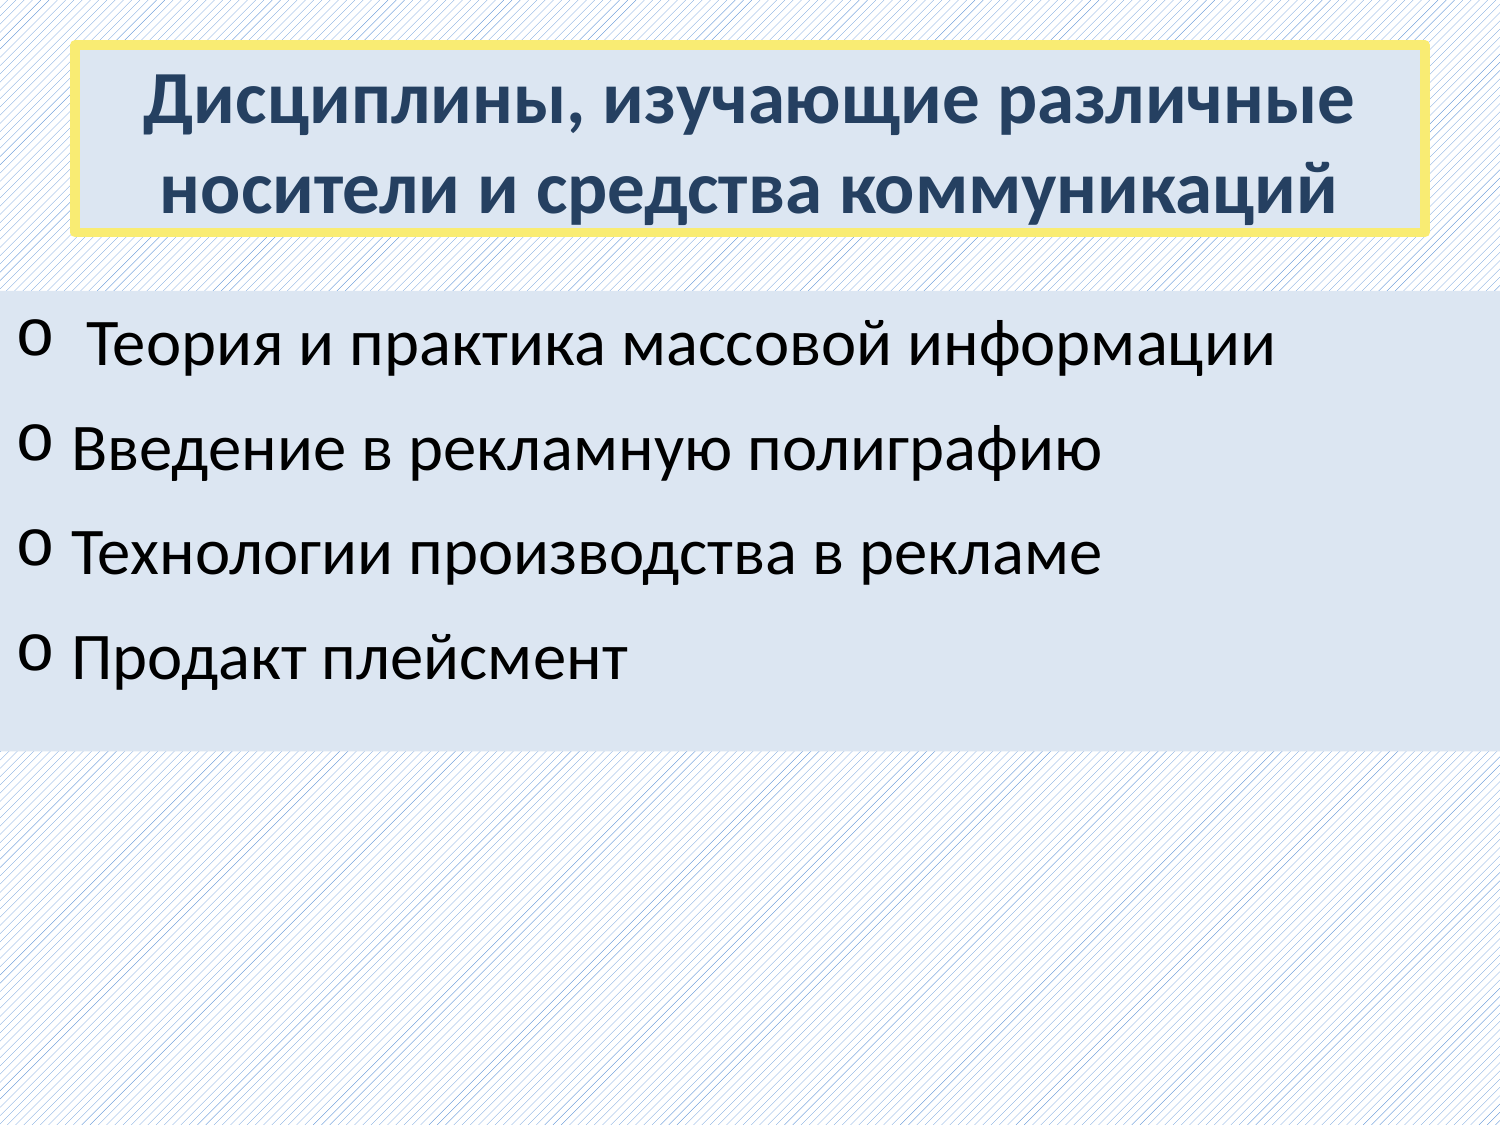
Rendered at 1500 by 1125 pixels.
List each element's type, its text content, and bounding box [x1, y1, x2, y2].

list Теория и практика массовой информации Введение в рекламную полиграфию Технологии производства в рекламе Продакт плейсмент [0, 290, 1500, 752]
title Дисциплины, изучающие различные носители и средства коммуникаций [75, 45, 1425, 233]
